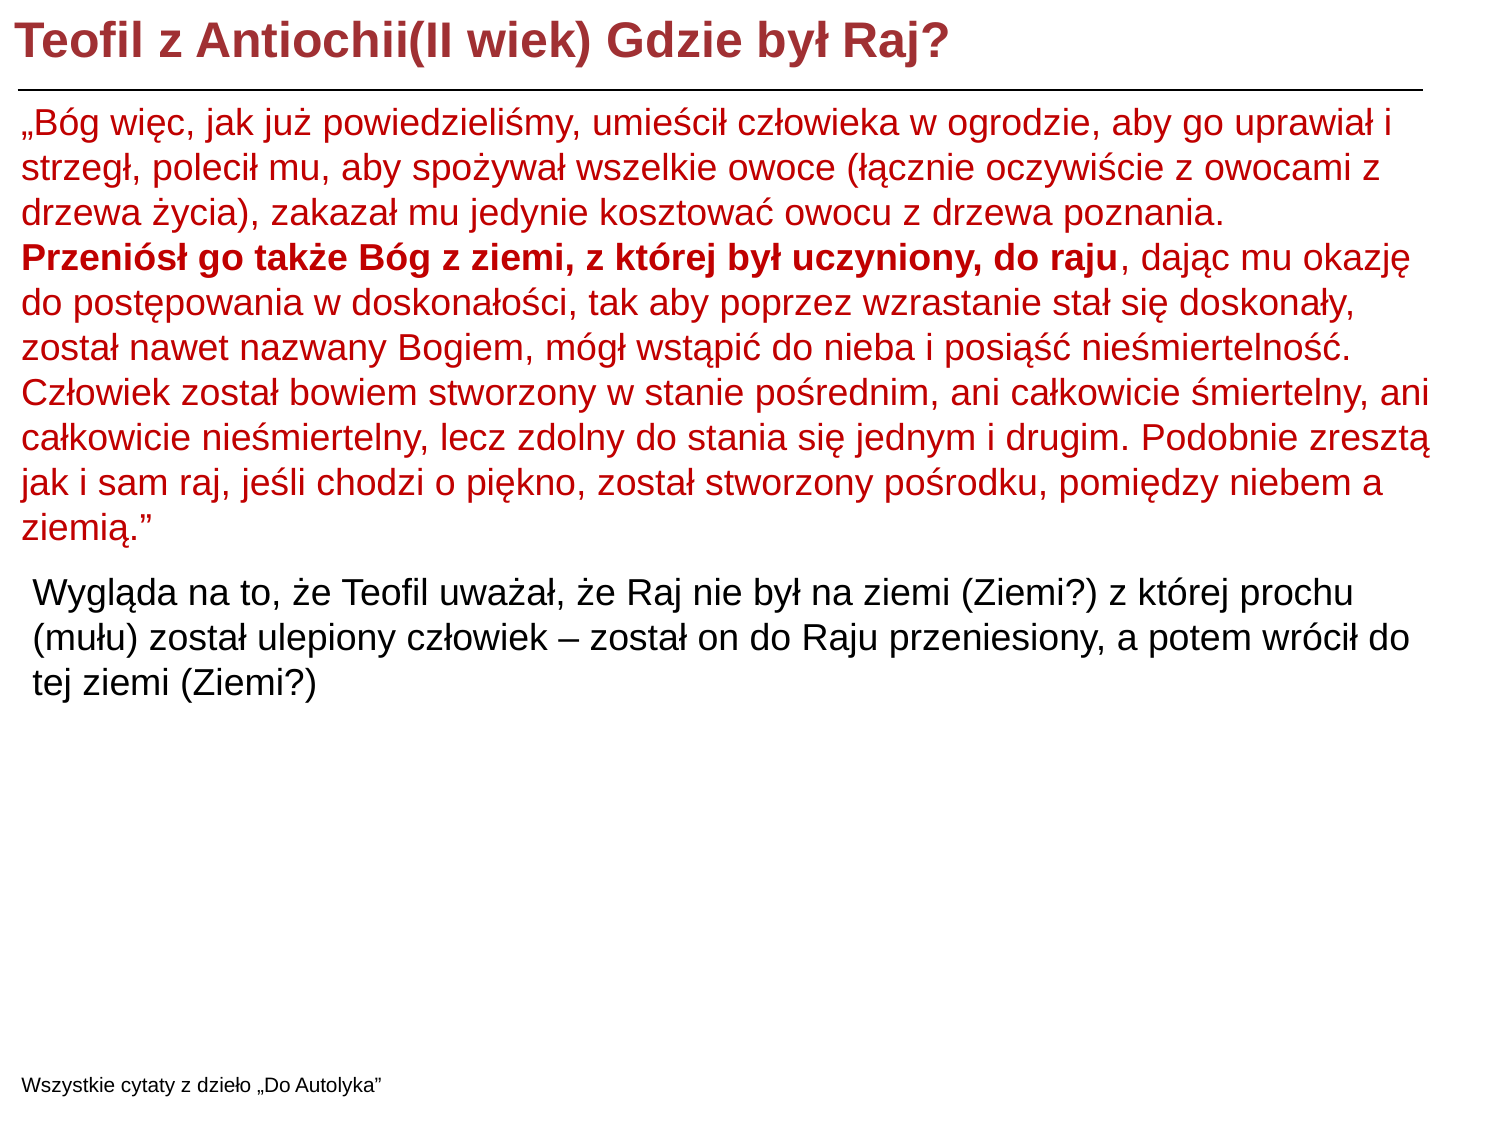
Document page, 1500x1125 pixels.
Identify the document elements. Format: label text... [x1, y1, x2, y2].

text_box Wszystkie cytaty z dzieło „Do Autolyka” [6, 1064, 780, 1105]
text_box „Bóg więc, jak już powiedzieliśmy, umieścił człowieka w ogrodzie, aby go uprawiał i strzegł, polecił mu, aby spożywał wszelkie owoce (łącznie oczywiście z owocami z drzewa życia), zakazał mu jedynie kosztować owocu z drzewa poznania. Przeniósł go także Bóg z ziemi, z której był uczyniony, do raju, dając mu okazję do postępowania w doskonałości, tak aby poprzez wzrastanie stał się doskonały, został nawet nazwany Bogiem, mógł wstąpić do nieba i posiąść nieśmiertelność. Człowiek został bowiem stworzony w stanie pośrednim, ani całkowicie śmiertelny, ani całkowicie nieśmiertelny, lecz zdolny do stania się jednym i drugim. Podobnie zresztą jak i sam raj, jeśli chodzi o piękno, został stworzony pośrodku, pomiędzy niebem a ziemią.” [6, 90, 1460, 556]
text_box Teofil z Antiochii(II wiek) Gdzie był Raj? [0, 0, 1483, 76]
text_box Wygląda na to, że Teofil uważał, że Raj nie był na ziemi (Ziemi?) z której prochu (mułu) został ulepiony człowiek – został on do Raju przeniesiony, a potem wrócił do tej ziemi (Ziemi?) [17, 560, 1442, 710]
